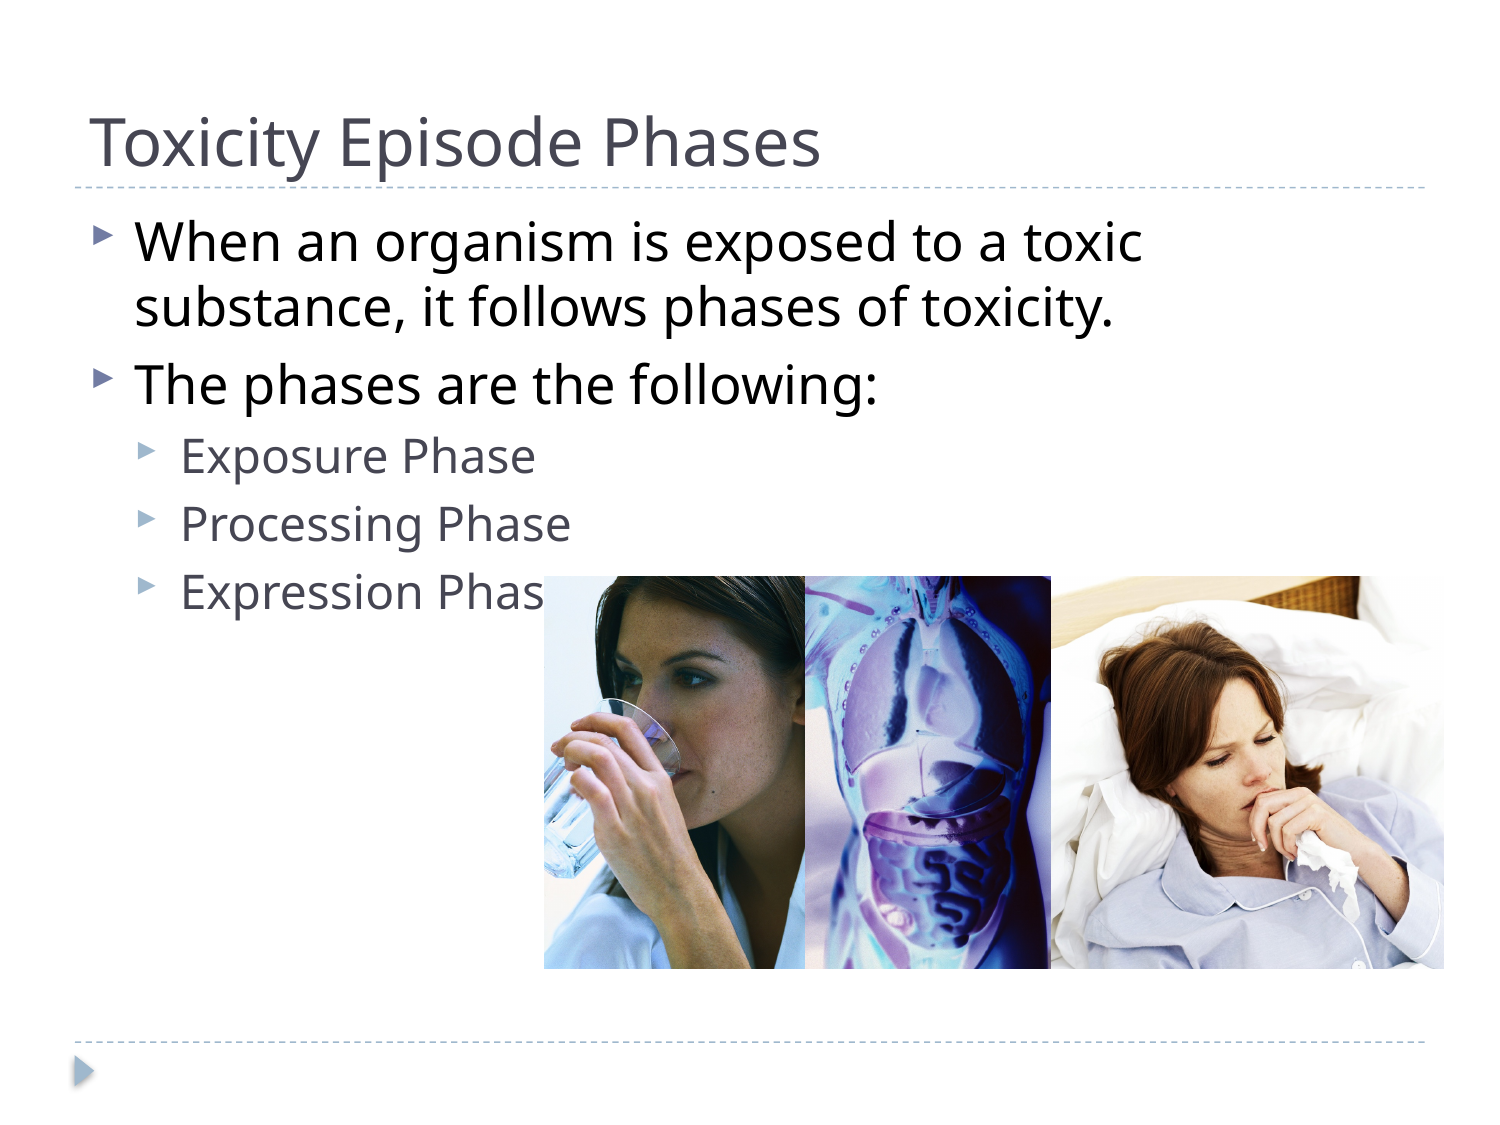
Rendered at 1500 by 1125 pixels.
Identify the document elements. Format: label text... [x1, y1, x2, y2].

list When an organism is exposed to a toxic substance, it follows phases of toxicity. The phases are the following: Exposure Phase Processing Phase Expression Phase [75, 200, 1425, 645]
picture [543, 576, 1444, 969]
title Toxicity Episode Phases [75, 24, 1425, 188]
